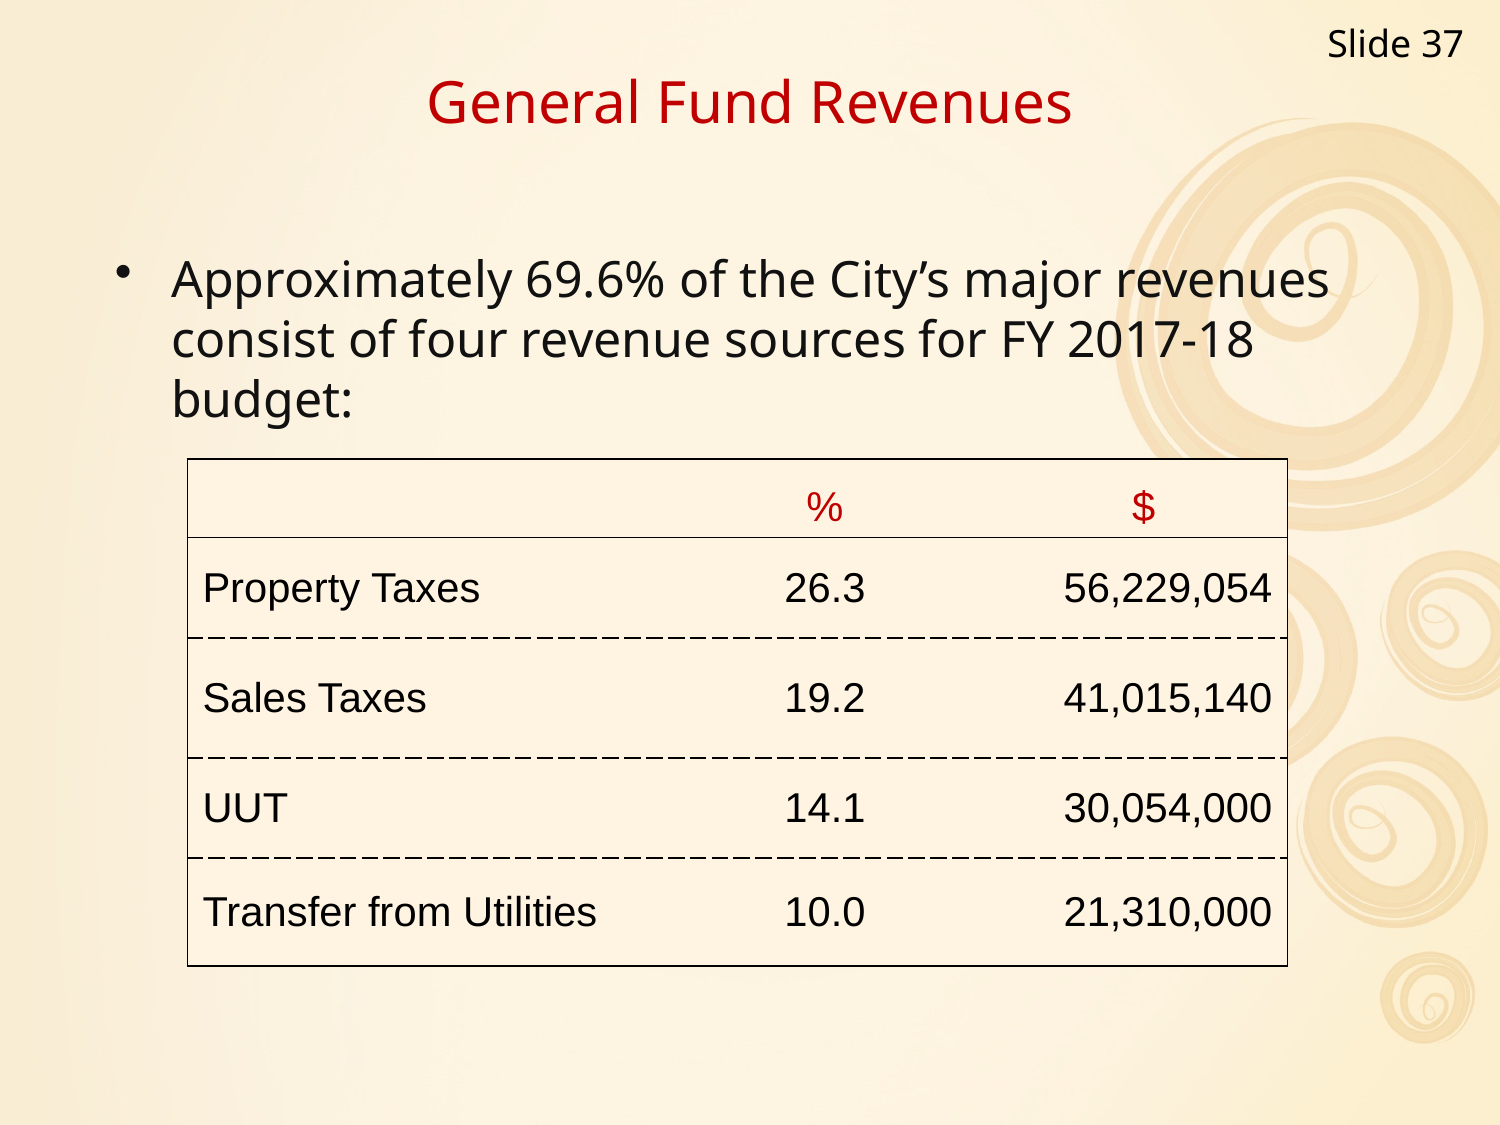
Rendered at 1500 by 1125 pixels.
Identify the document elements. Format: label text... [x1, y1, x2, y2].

table_header % [650, 460, 1000, 537]
table_cell Sales Taxes [188, 638, 650, 758]
table_cell 14.1 [650, 758, 1000, 858]
table_cell 56,229,054 [1000, 538, 1287, 638]
picture [0, 0, 1500, 1125]
table_header [188, 460, 650, 537]
table_cell UUT [188, 758, 650, 858]
table_cell 21,310,000 [1000, 858, 1287, 965]
slide_number Slide 37 [1312, 12, 1500, 88]
text_box General Fund Revenues [74, 24, 1425, 175]
table_cell 10.0 [650, 858, 1000, 965]
list Approximately 69.6% of the City’s major revenues consist of four revenue sources for FY 2017-18 budget: [99, 149, 1400, 425]
table_header $ [1000, 460, 1287, 537]
table_cell Property Taxes [188, 538, 650, 638]
table_cell 41,015,140 [1000, 638, 1287, 758]
table_cell 30,054,000 [1000, 758, 1287, 858]
table_cell Transfer from Utilities [188, 858, 650, 965]
table_cell 19.2 [650, 638, 1000, 758]
table_cell 26.3 [650, 538, 1000, 638]
